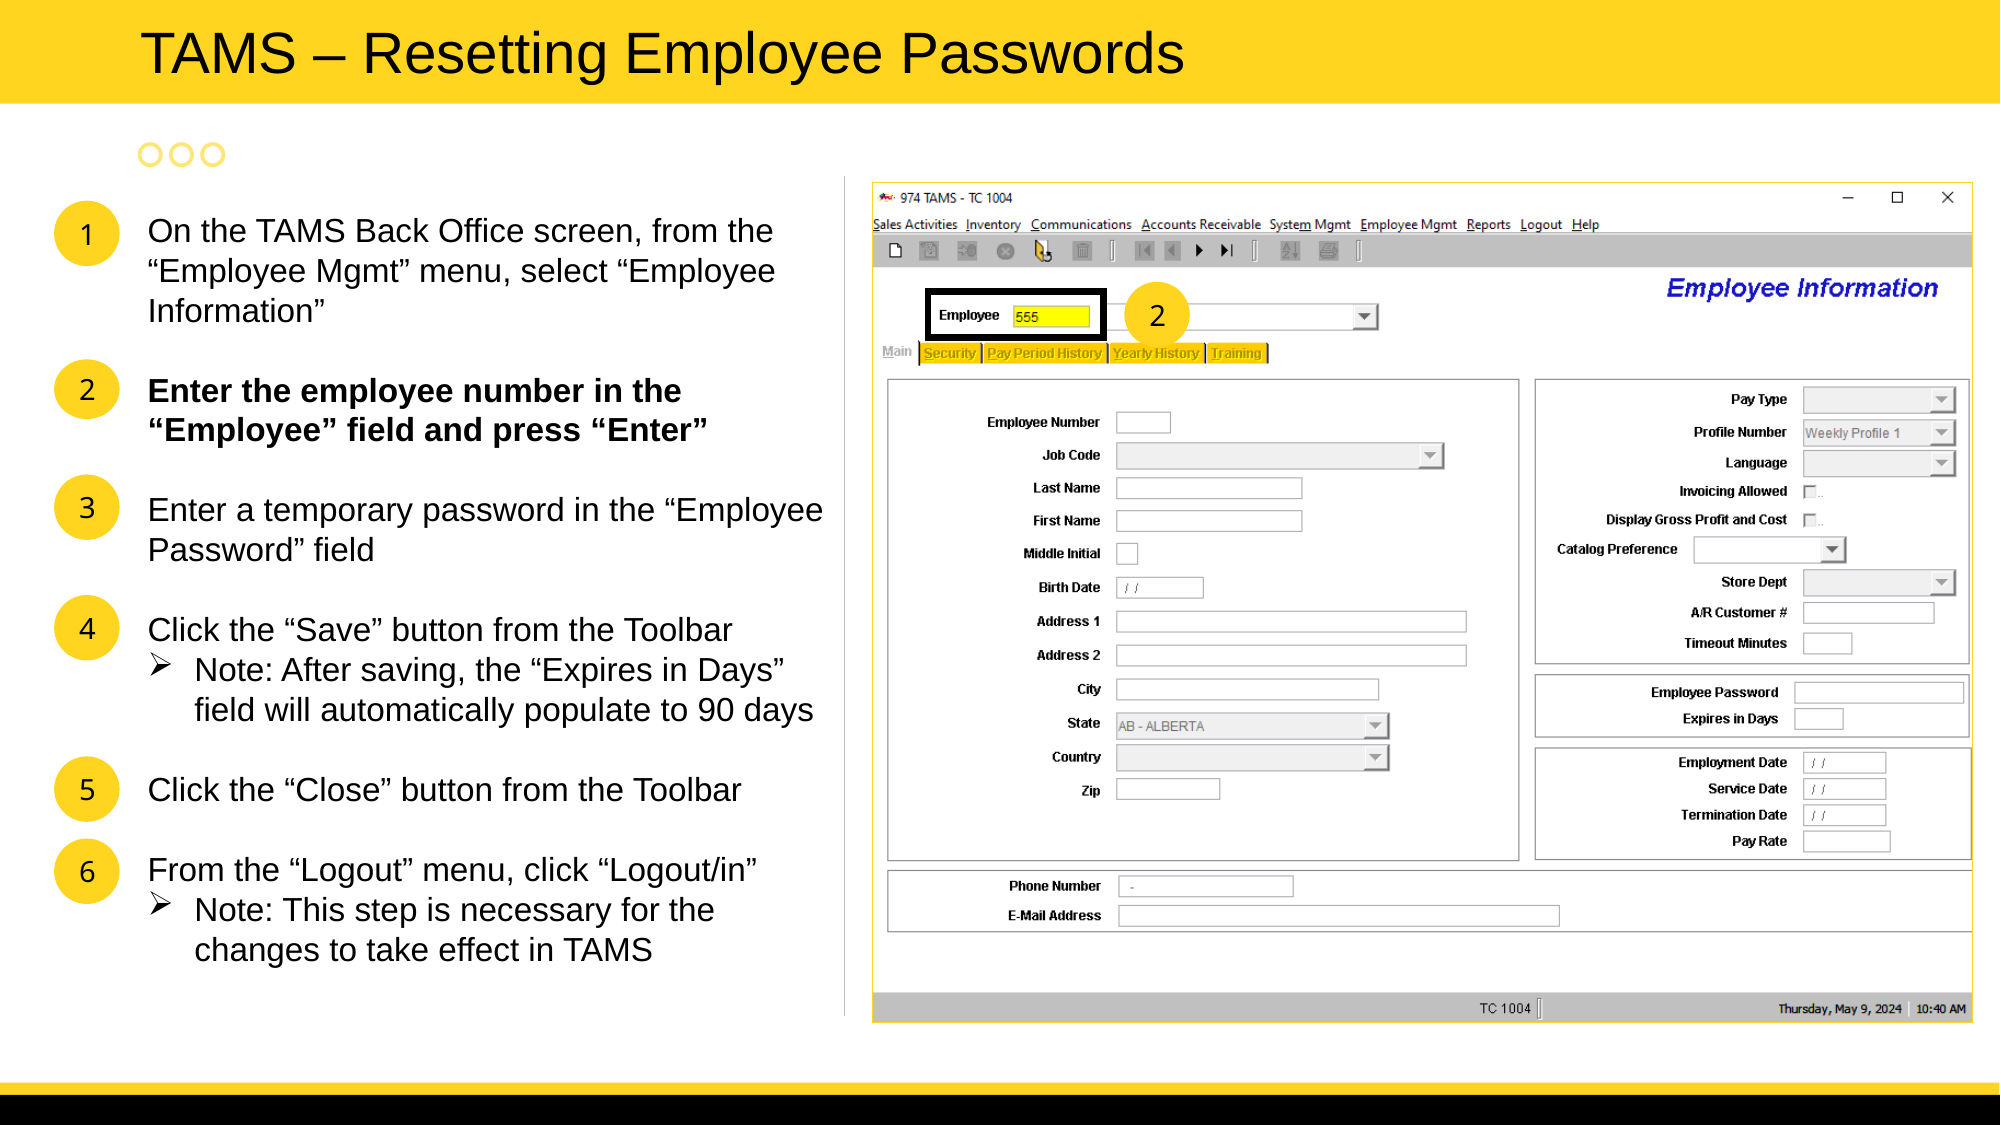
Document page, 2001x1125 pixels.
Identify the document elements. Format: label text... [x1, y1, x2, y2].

text_box 3 [54, 474, 120, 540]
text_box 2 [54, 359, 120, 420]
text_box TAMS – Resetting Employee Passwords [125, 16, 1561, 92]
picture [872, 181, 1973, 1022]
text_box 5 [54, 756, 120, 822]
text_box 1 [54, 200, 120, 267]
text_box 6 [54, 838, 120, 904]
text_box On the TAMS Back Office screen, from the “Employee Mgmt” menu, select “Employee Information” Enter the employee number in the “Employee” field and press “Enter” Enter a temporary password in the “Employee Password” field Click the “Save” button from the Toolbar Note: After saving, the “Expires in Days” field will automatically populate to 90 days Click the “Close” button from the Toolbar From the “Logout” menu, click “Logout/in” Note: This step is necessary for the changes to take effect in TAMS [0, 201, 845, 1055]
text_box 4 [54, 595, 120, 661]
